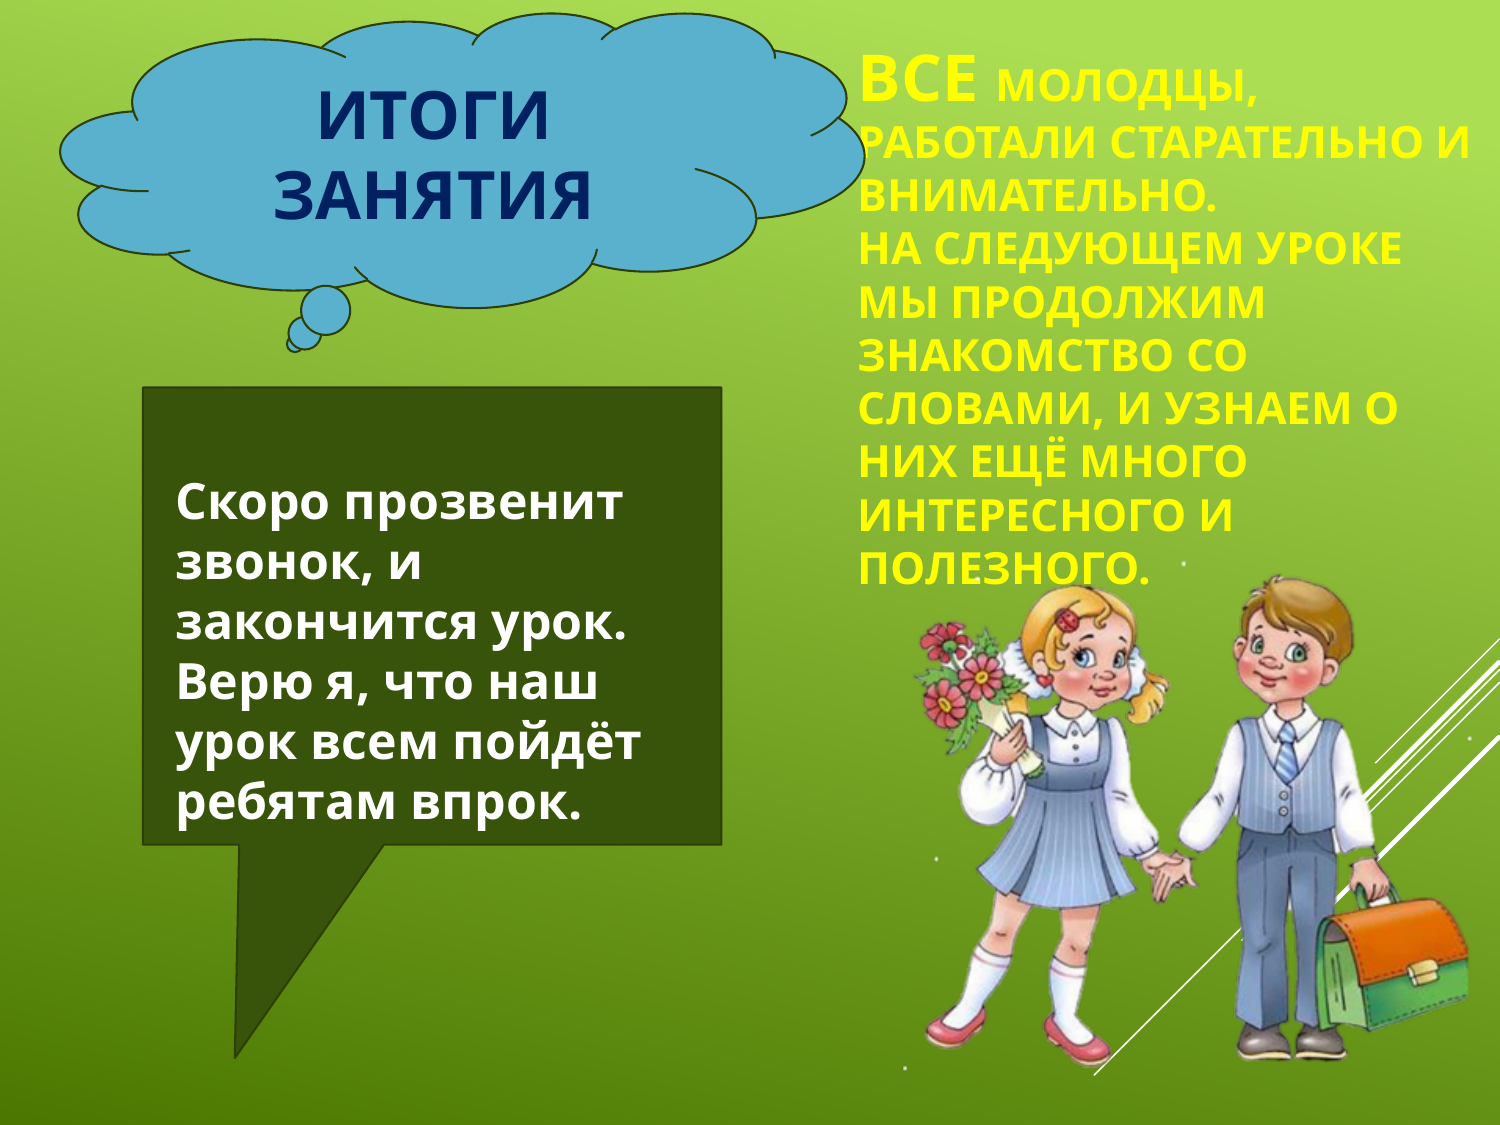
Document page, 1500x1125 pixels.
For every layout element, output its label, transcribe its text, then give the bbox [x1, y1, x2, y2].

text_box ИТОГИ ЗАНЯТИЯ [58, 12, 866, 354]
text_box [141, 386, 723, 1060]
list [889, 545, 1500, 1087]
text_box Скоро прозвенит звонок, и закончится урок. Верю я, что наш урок всем пойдёт ребятам впрок. [160, 462, 722, 838]
title Все молодцы, работали старательно и внимательно. На следующем уроке мы продолжим знакомство со словами, и узнаем о них ещё много интересного и полезного. [842, 28, 1500, 679]
